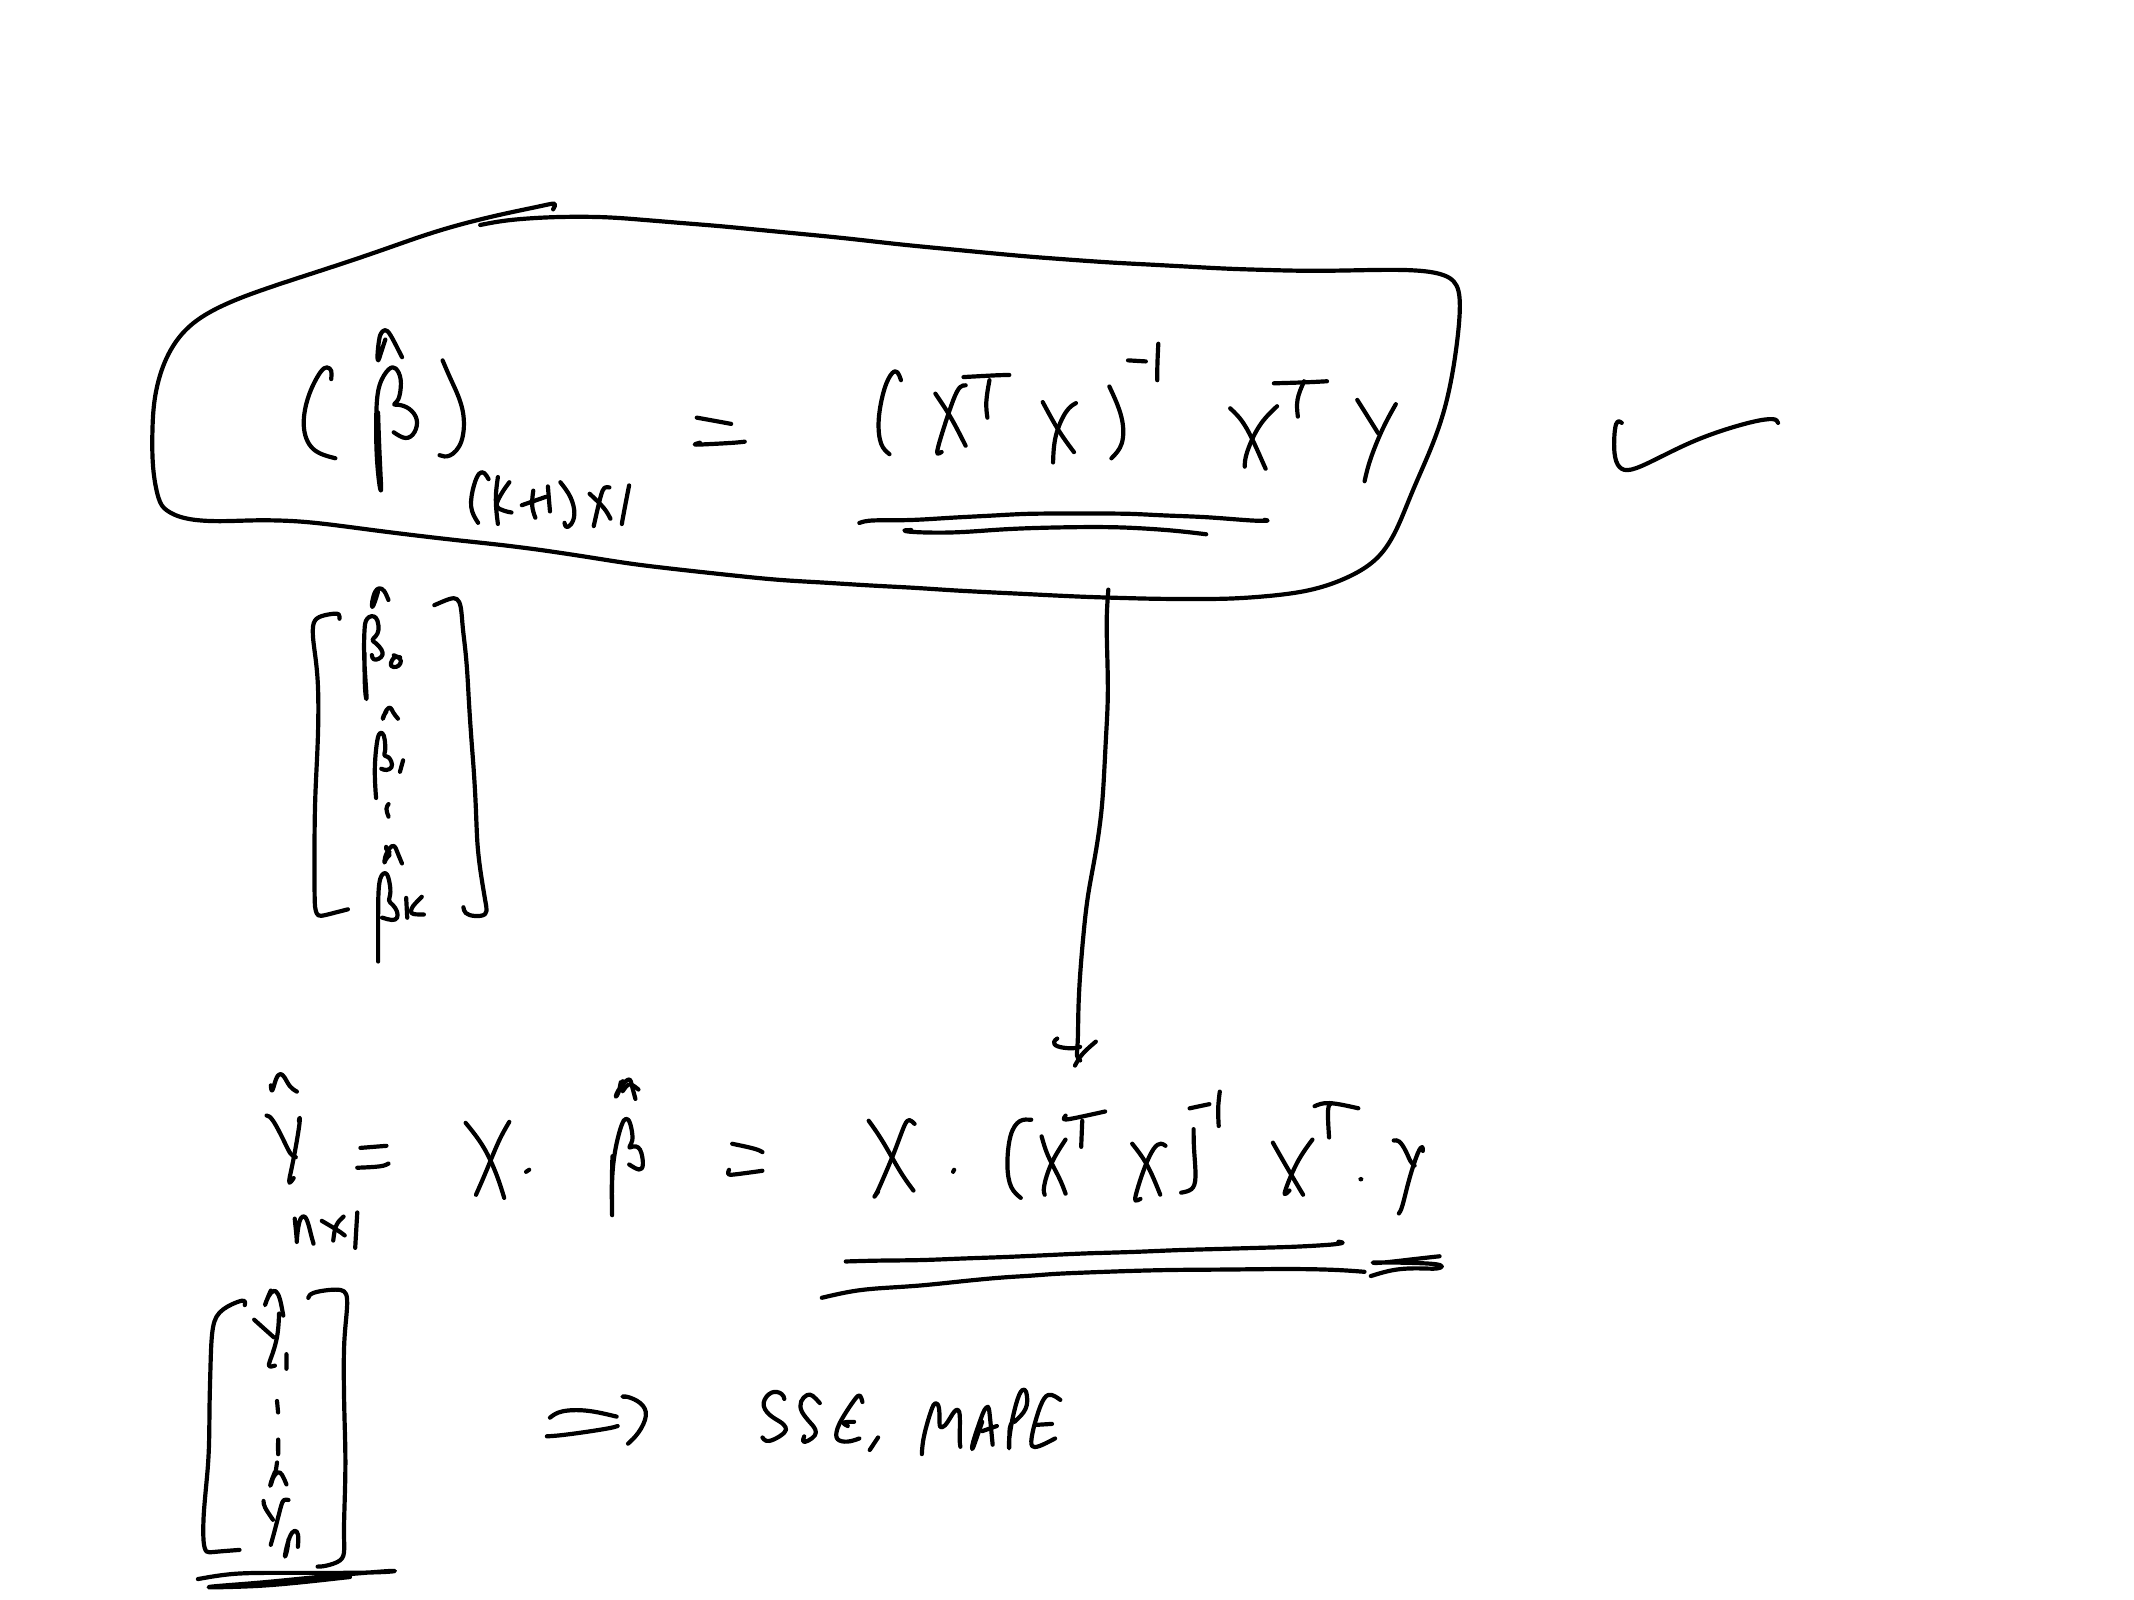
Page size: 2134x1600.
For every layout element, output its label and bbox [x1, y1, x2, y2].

text_box [151, 203, 1779, 1588]
